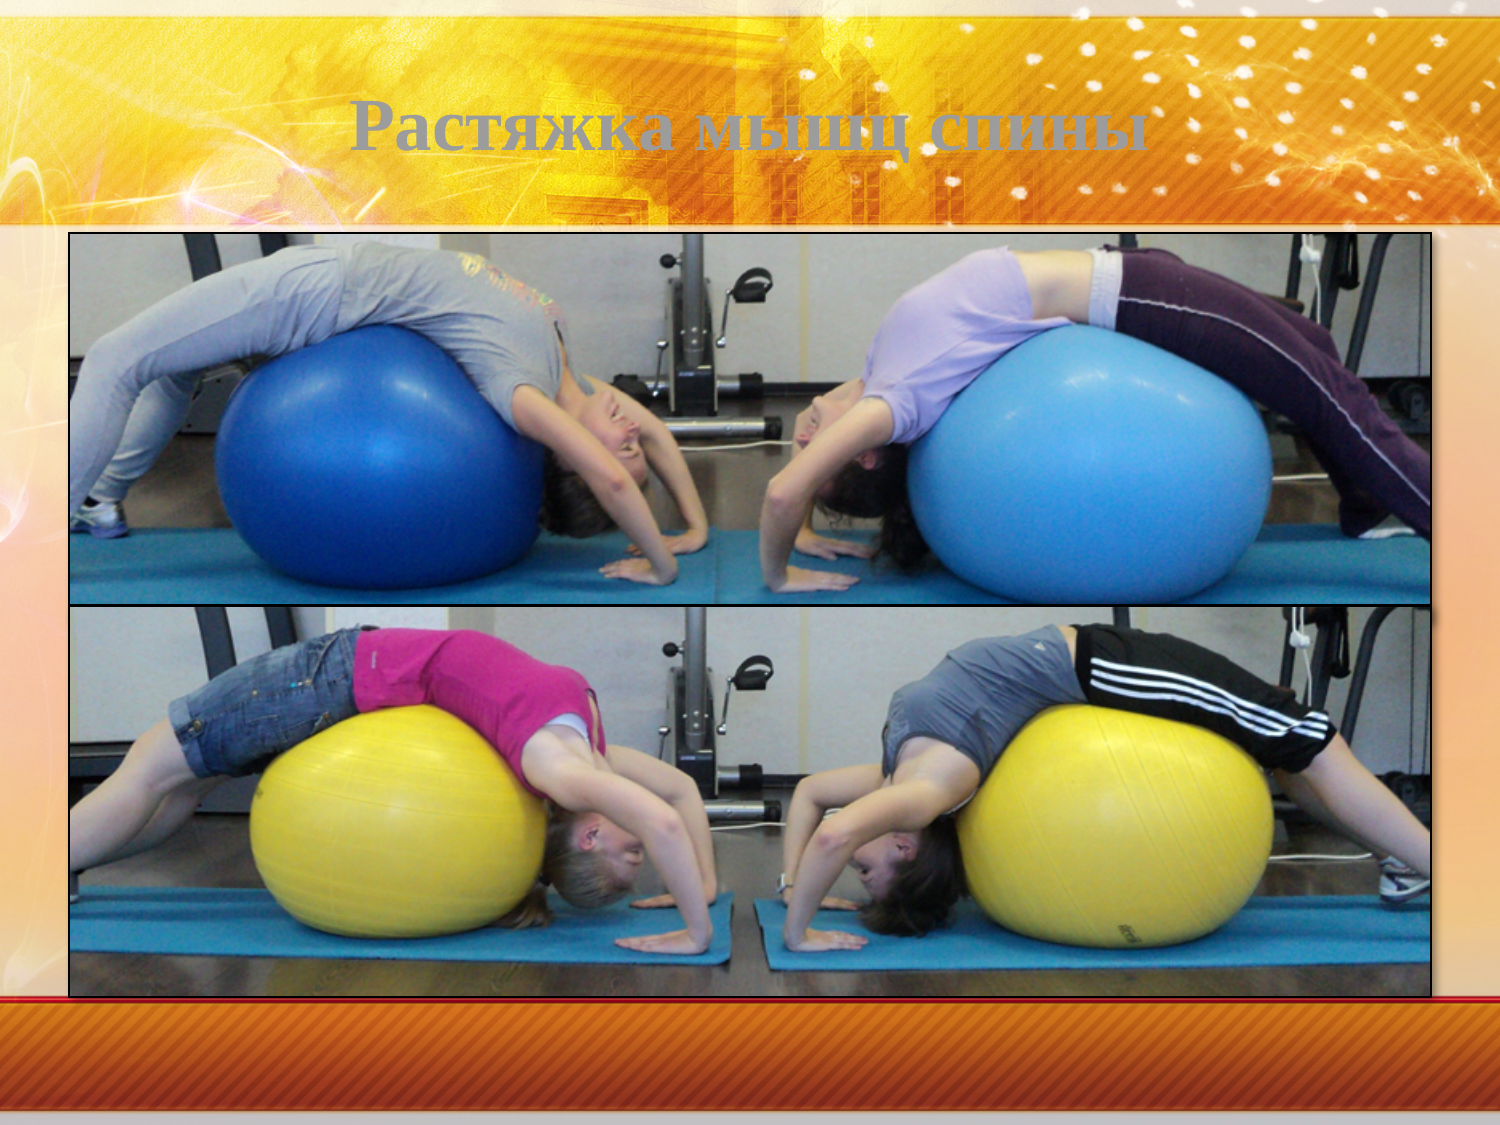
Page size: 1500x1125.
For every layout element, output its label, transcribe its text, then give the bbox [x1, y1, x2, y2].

picture [0, 0, 1500, 1125]
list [70, 234, 1430, 605]
title Растяжка мышц спины [74, 26, 1426, 215]
